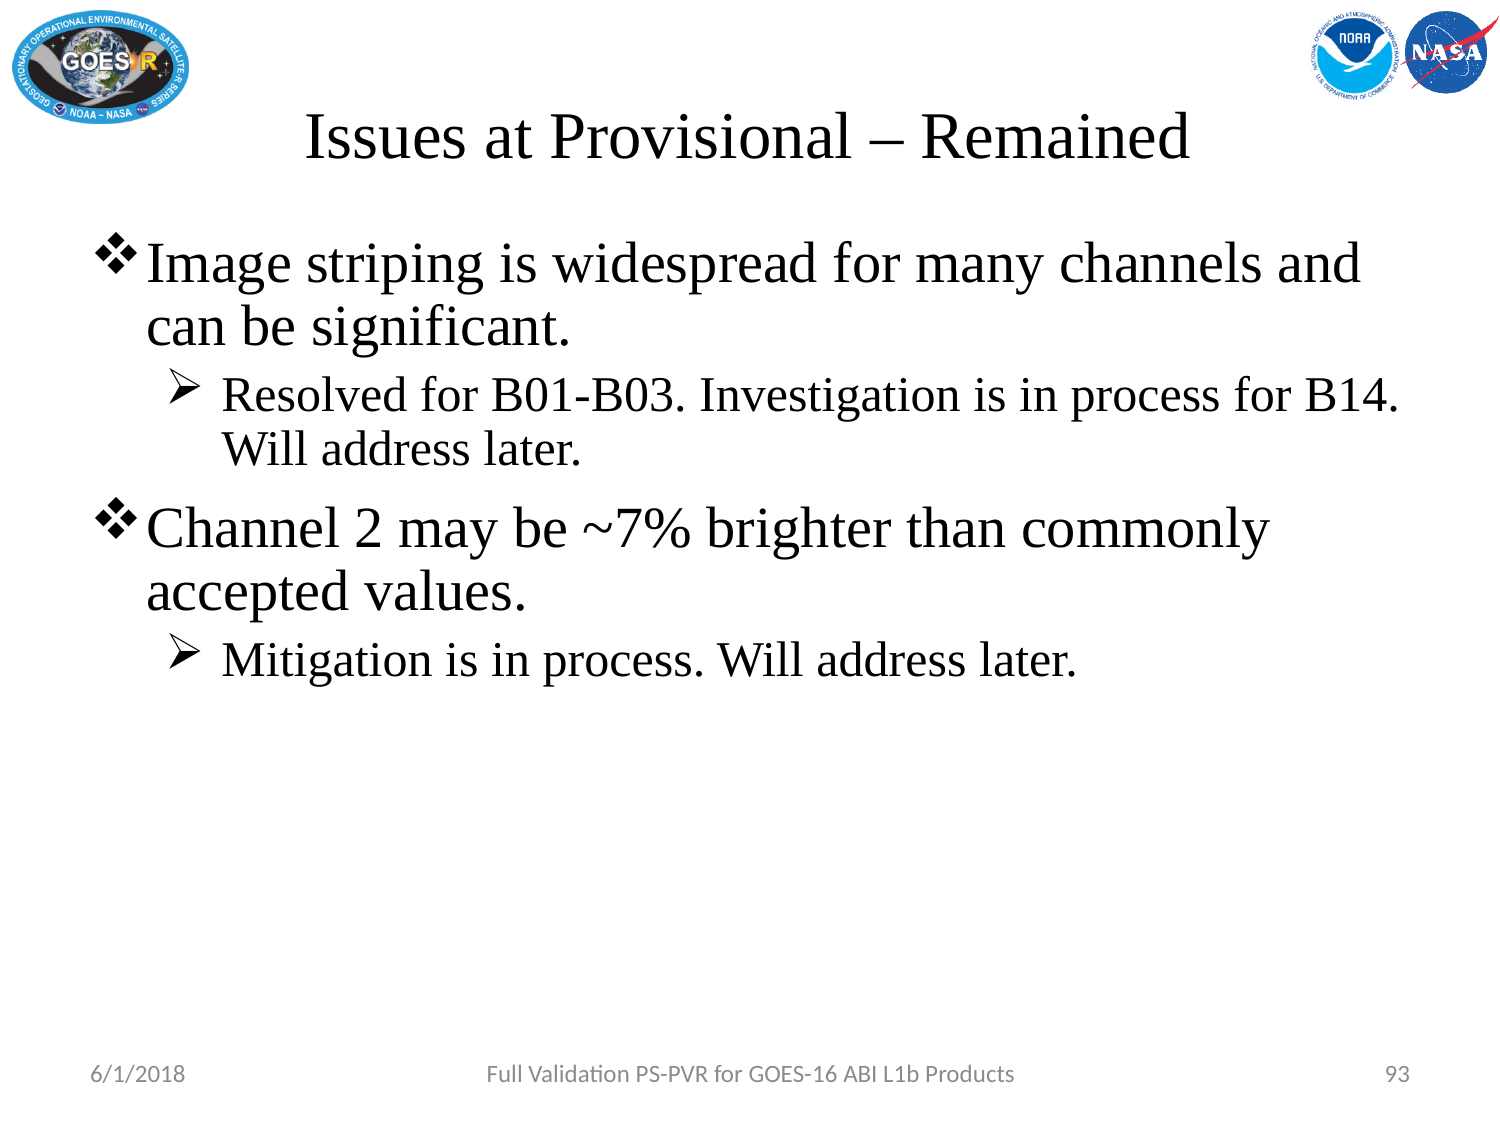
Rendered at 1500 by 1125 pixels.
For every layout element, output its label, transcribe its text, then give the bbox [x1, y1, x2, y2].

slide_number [75, 1042, 377, 1103]
picture [12, 10, 189, 124]
picture [1309, 10, 1500, 101]
slide_number 93 [1125, 1042, 1425, 1103]
footer Full Validation PS-PVR for GOES-16 ABI L1b Products [377, 1042, 1125, 1103]
title Issues at Provisional – Remained [147, 80, 1350, 194]
list Image striping is widespread for many channels and can be significant. Resolved for B01-B03. Investigation is in process for B14. Will address later. Channel 2 may be ~7% brighter than commonly accepted values. Mitigation is in process. Will address later. [75, 224, 1425, 1014]
